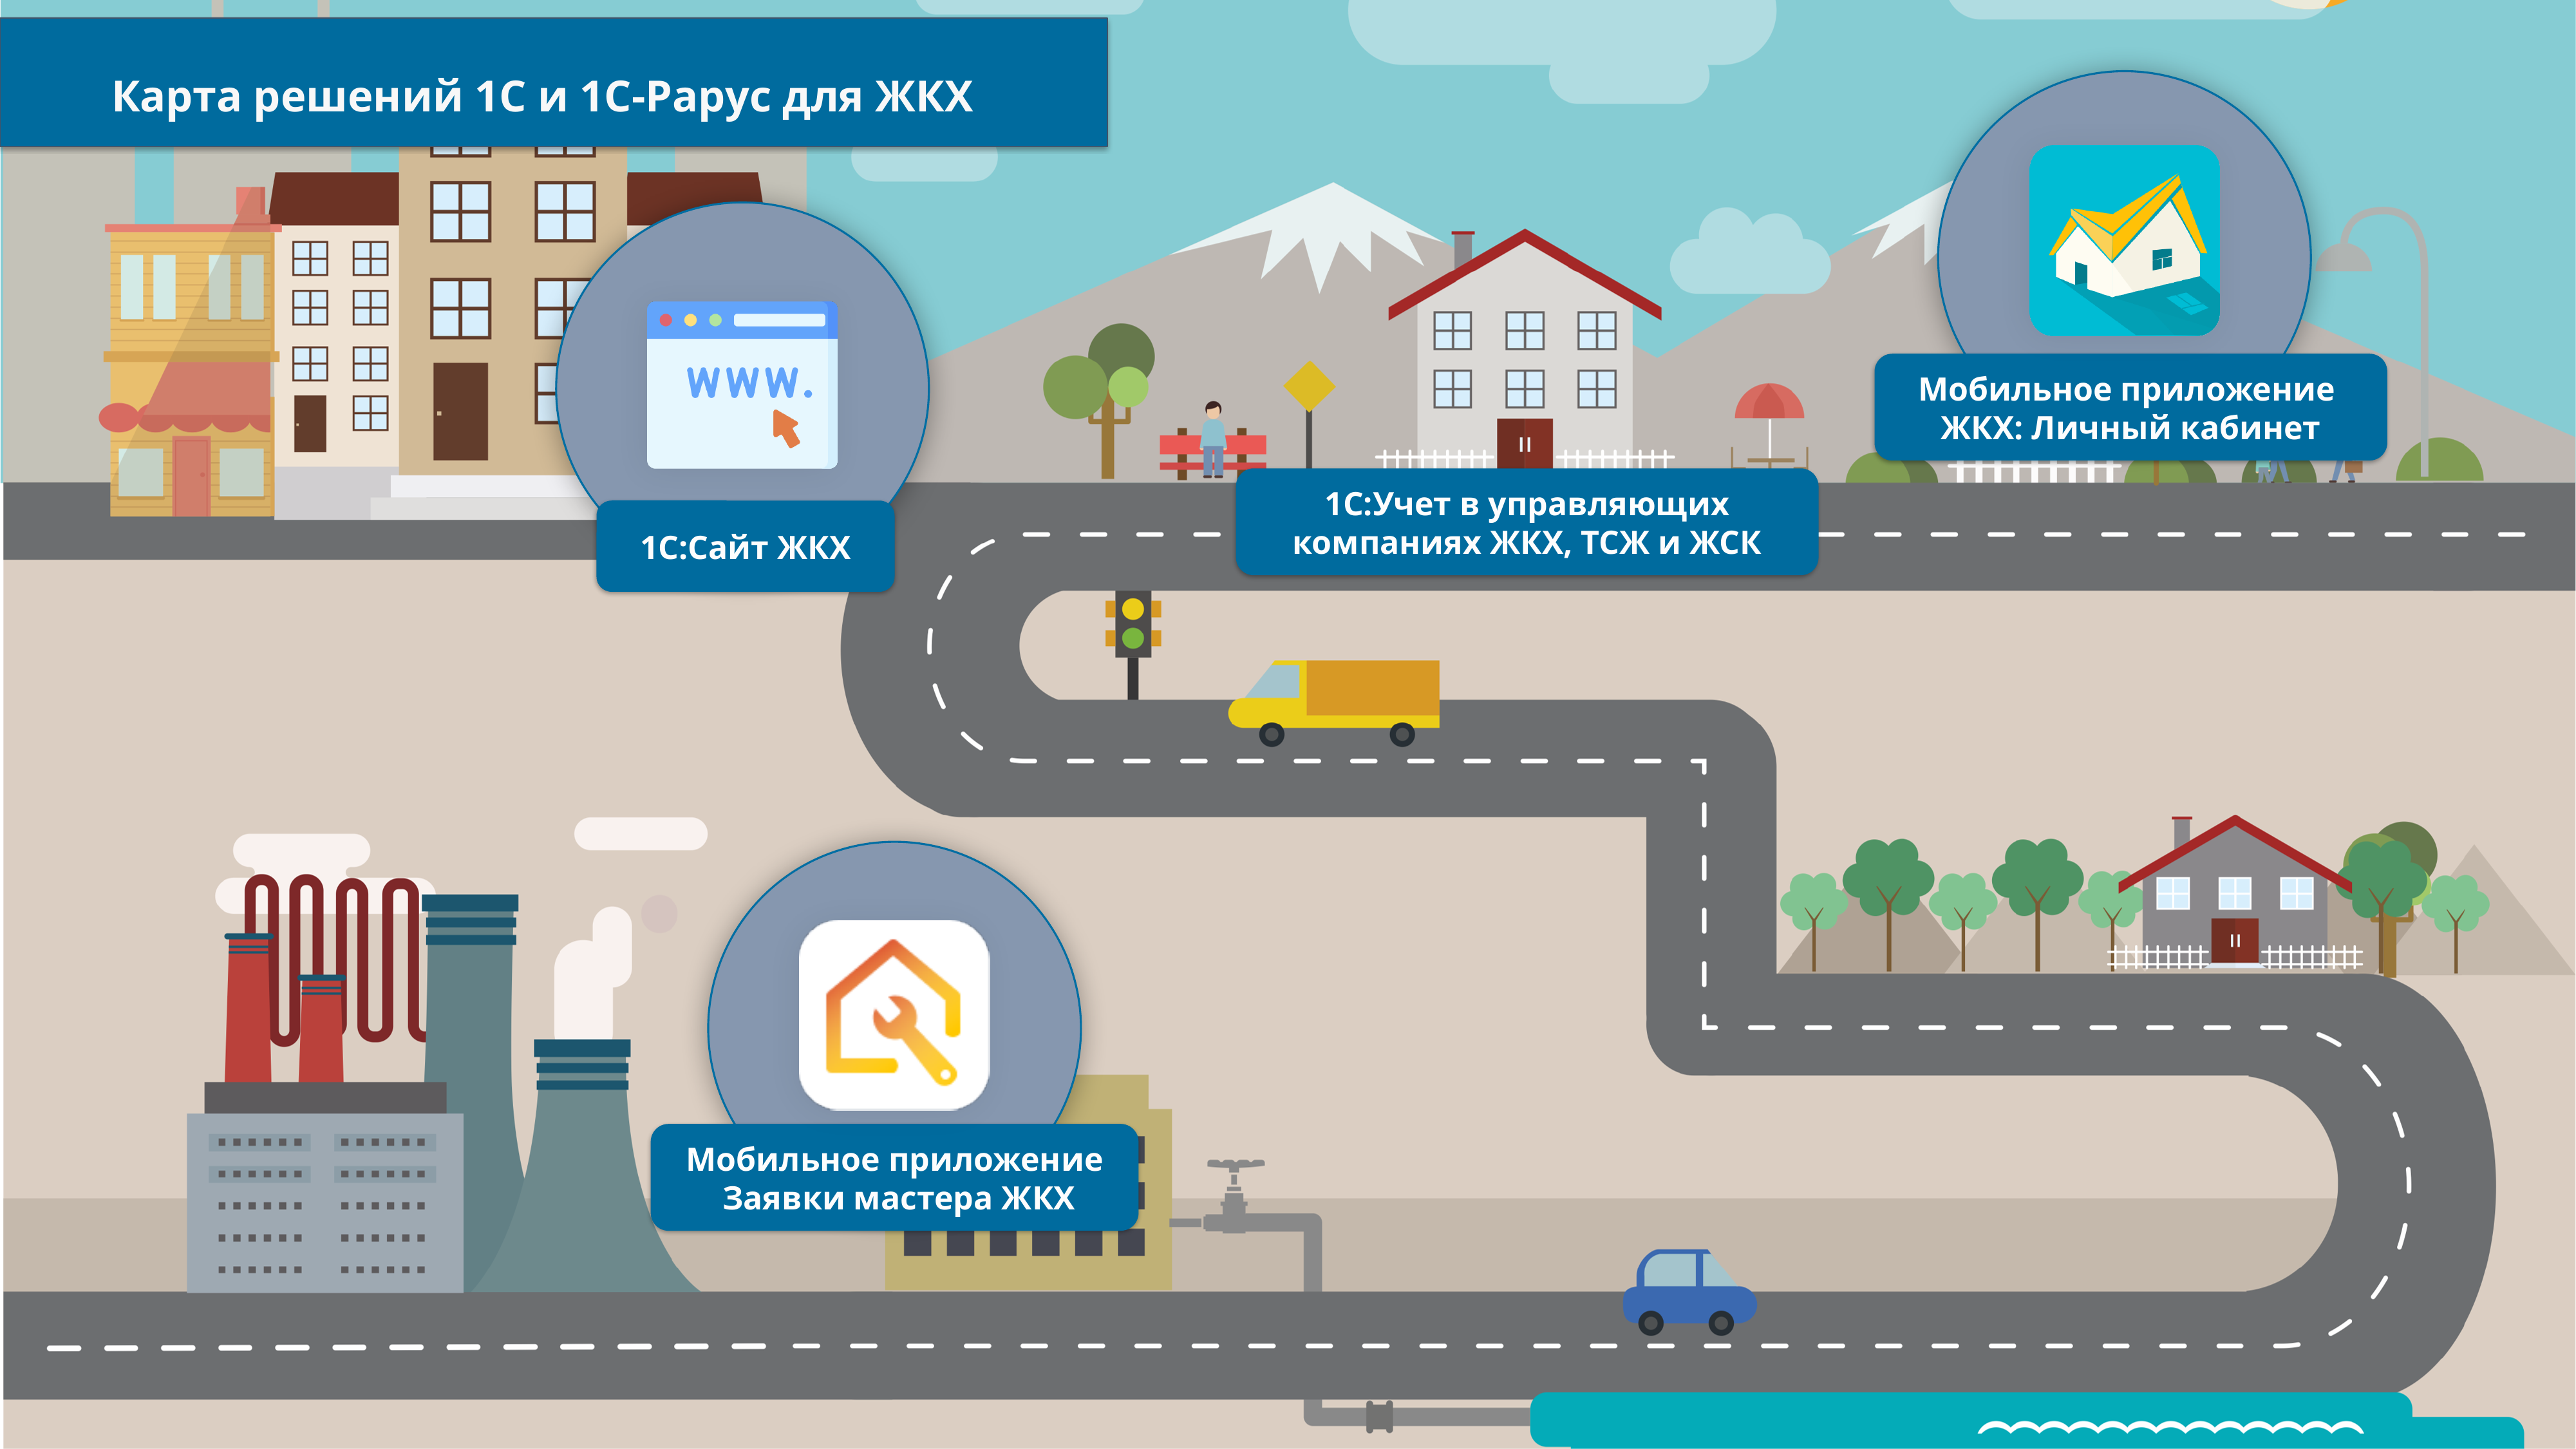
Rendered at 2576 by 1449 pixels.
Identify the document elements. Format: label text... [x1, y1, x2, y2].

picture [0, 0, 2576, 1449]
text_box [1874, 71, 2388, 461]
text_box 1С:Учет в управляющих компаниях ЖКХ, ТСЖ и ЖСК [1235, 468, 1819, 576]
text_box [650, 841, 1139, 1231]
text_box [556, 202, 929, 576]
text_box [0, 17, 1108, 147]
text_box Карта решений 1С и 1С-Рарус для ЖКХ [102, 38, 1081, 125]
text_box 1С:Сайт ЖКХ [596, 581, 895, 592]
